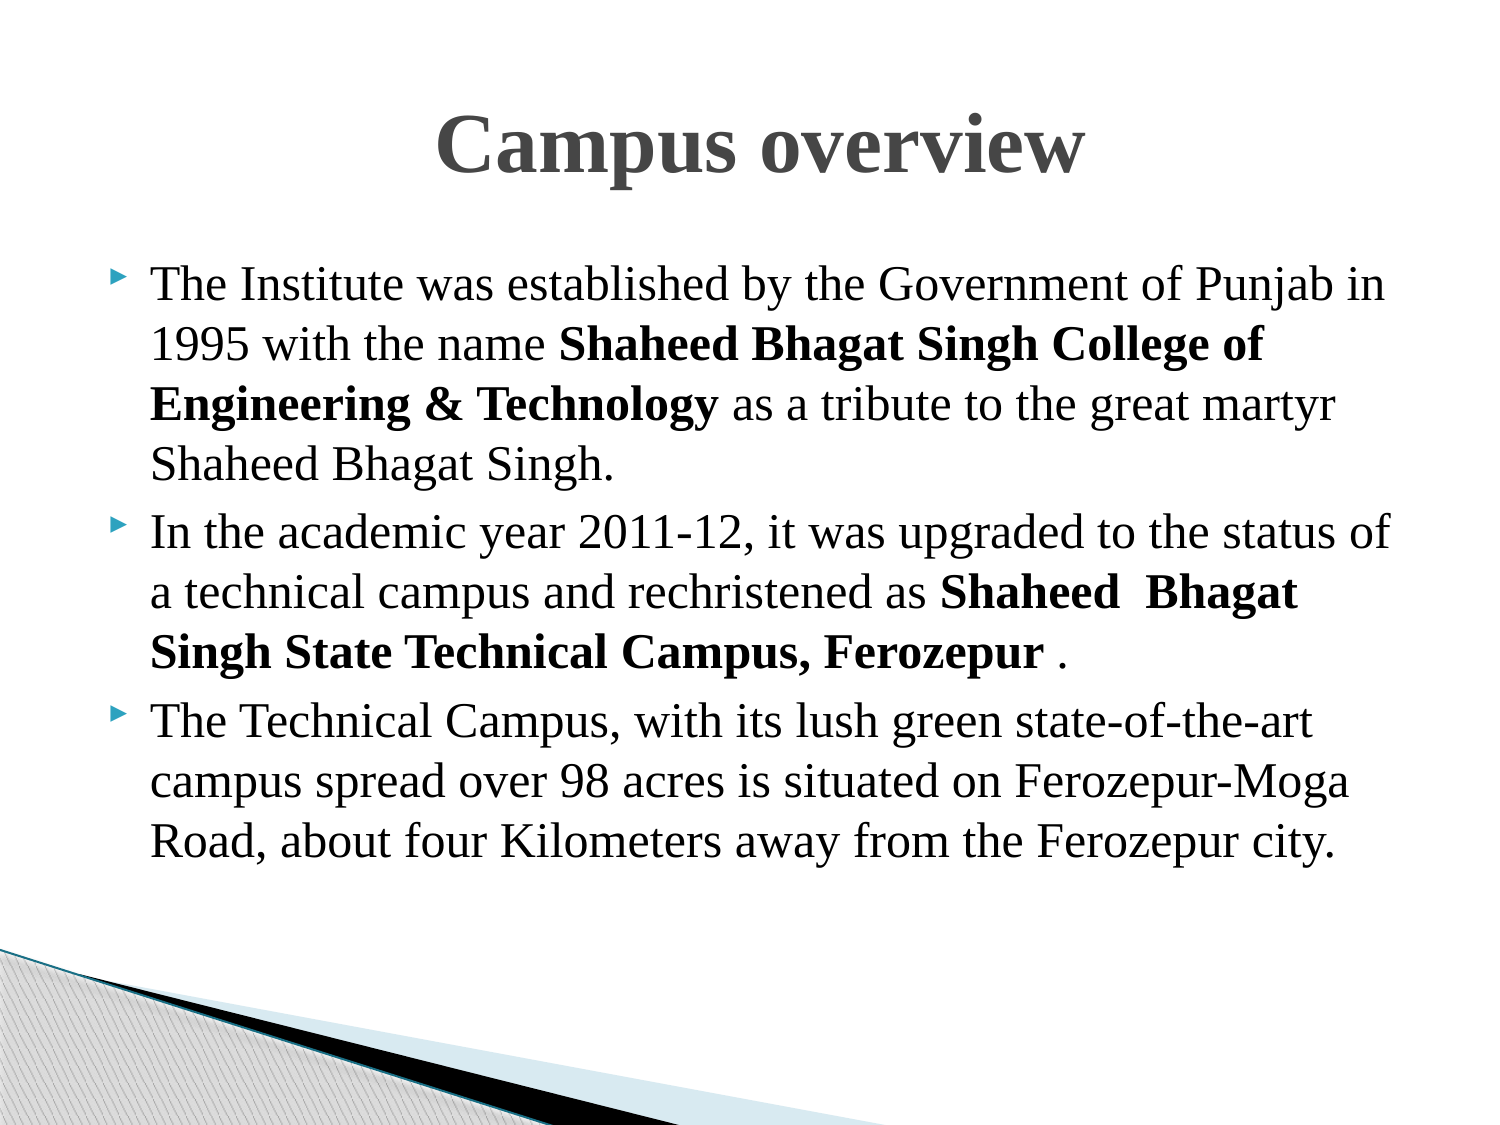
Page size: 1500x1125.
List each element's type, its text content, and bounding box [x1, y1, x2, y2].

list The Institute was established by the Government of Punjab in 1995 with the name Shaheed Bhagat Singh College of Engineering & Technology as a tribute to the great martyr Shaheed Bhagat Singh. In the academic year 2011-12, it was upgraded to the status of a technical campus and rechristened as Shaheed Bhagat Singh State Technical Campus, Ferozepur . The Technical Campus, with its lush green state-of-the-art campus spread over 98 acres is situated on Ferozepur-Moga Road, about four Kilometers away from the Ferozepur city. [75, 243, 1425, 986]
title Campus overview [75, 45, 1425, 233]
